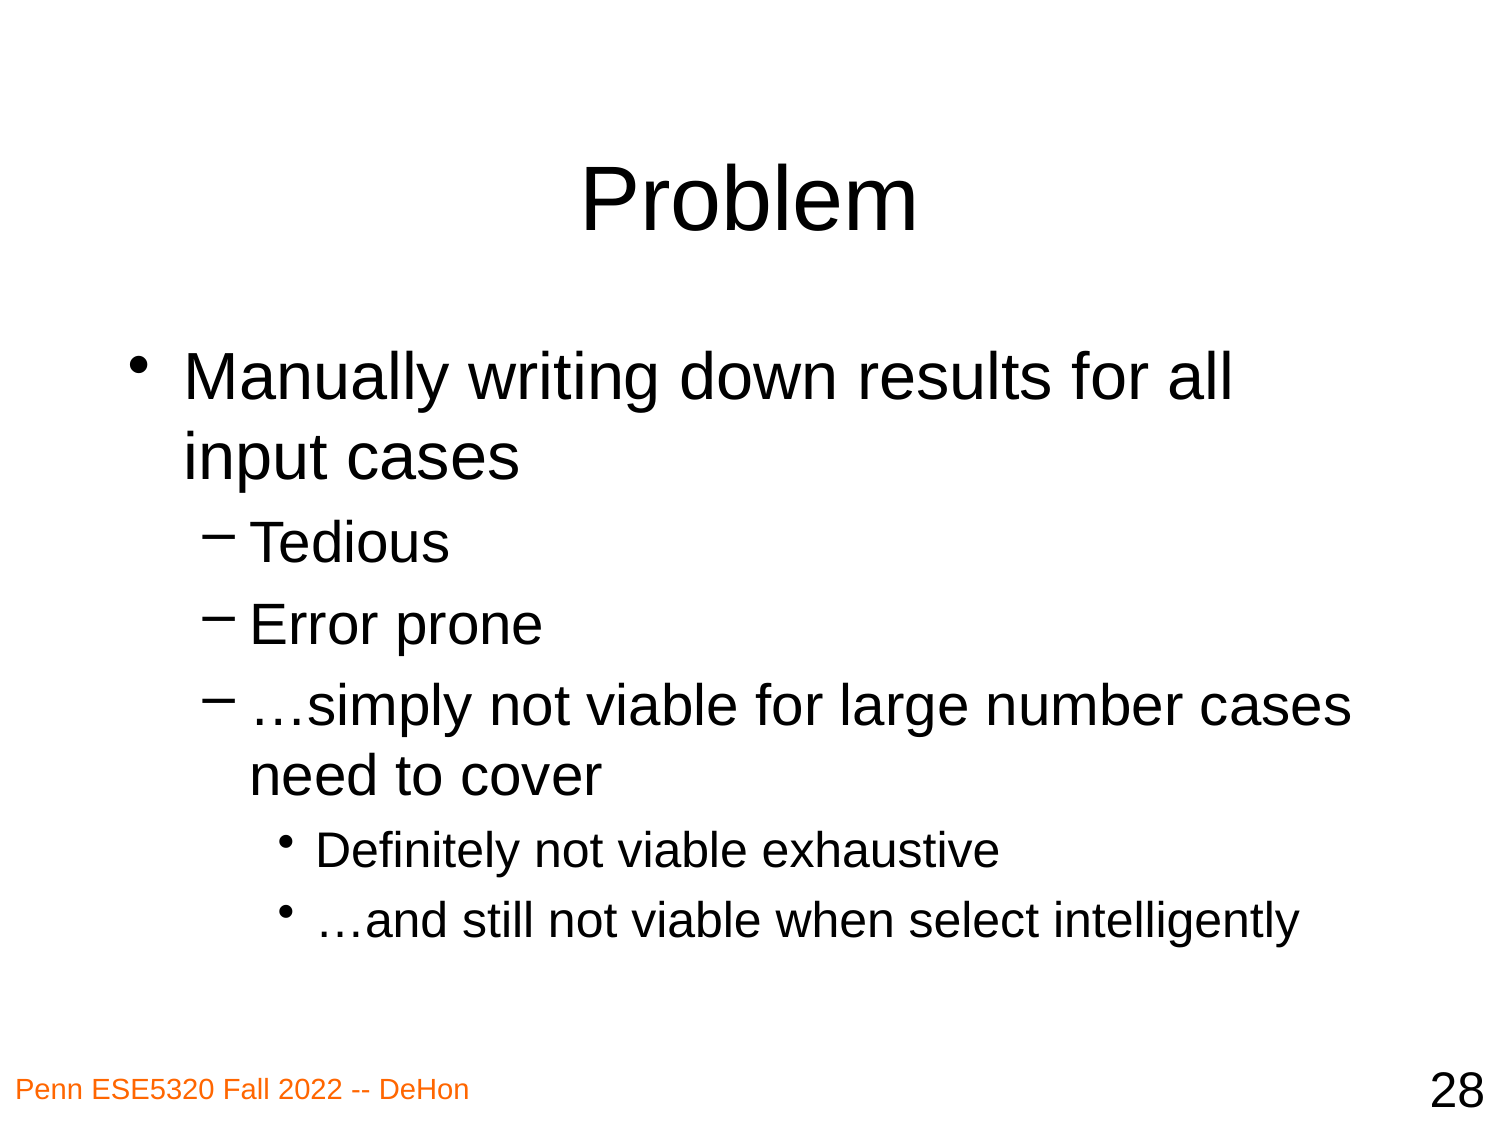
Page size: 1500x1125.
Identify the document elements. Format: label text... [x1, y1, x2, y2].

title Problem [112, 99, 1388, 288]
list Manually writing down results for all input cases Tedious Error prone …simply not viable for large number cases need to cover Definitely not viable exhaustive …and still not viable when select intelligently [112, 324, 1388, 1001]
slide_number 28 [1187, 1049, 1500, 1125]
slide_number Penn ESE5320 Fall 2022 -- DeHon [0, 1062, 576, 1125]
